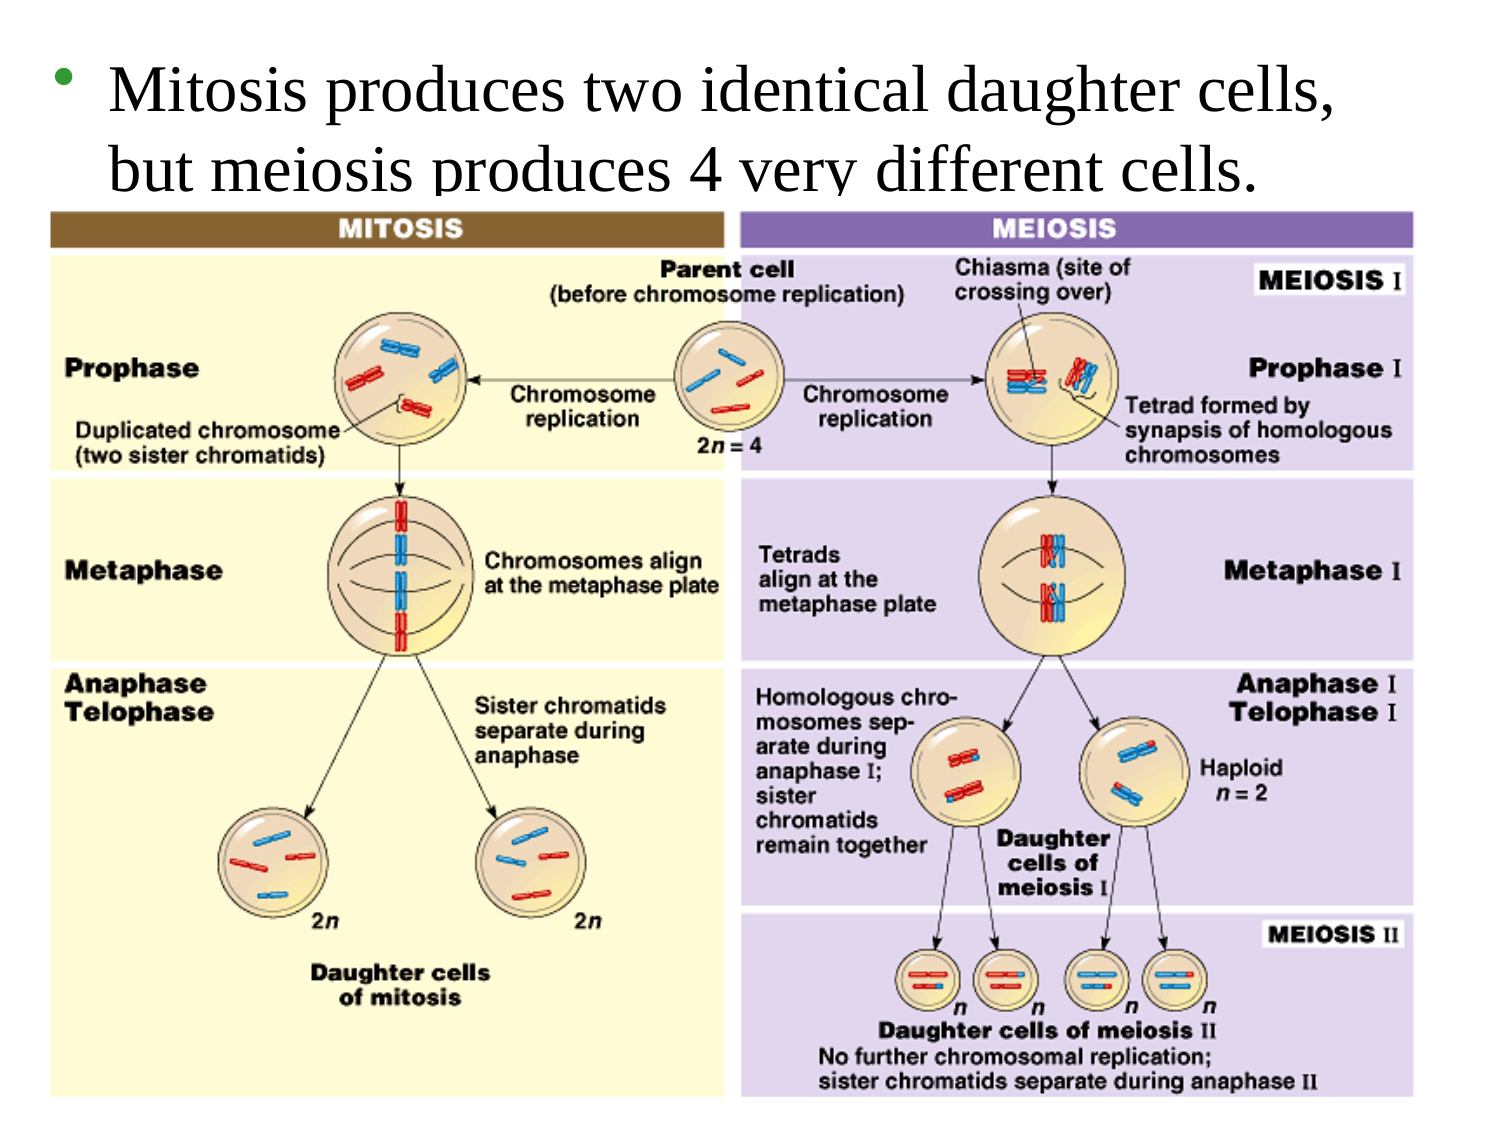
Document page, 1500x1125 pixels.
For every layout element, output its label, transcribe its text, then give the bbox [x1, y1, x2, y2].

picture [37, 196, 1429, 1097]
list Mitosis produces two identical daughter cells, but meiosis produces 4 very different cells. [37, 37, 1413, 196]
